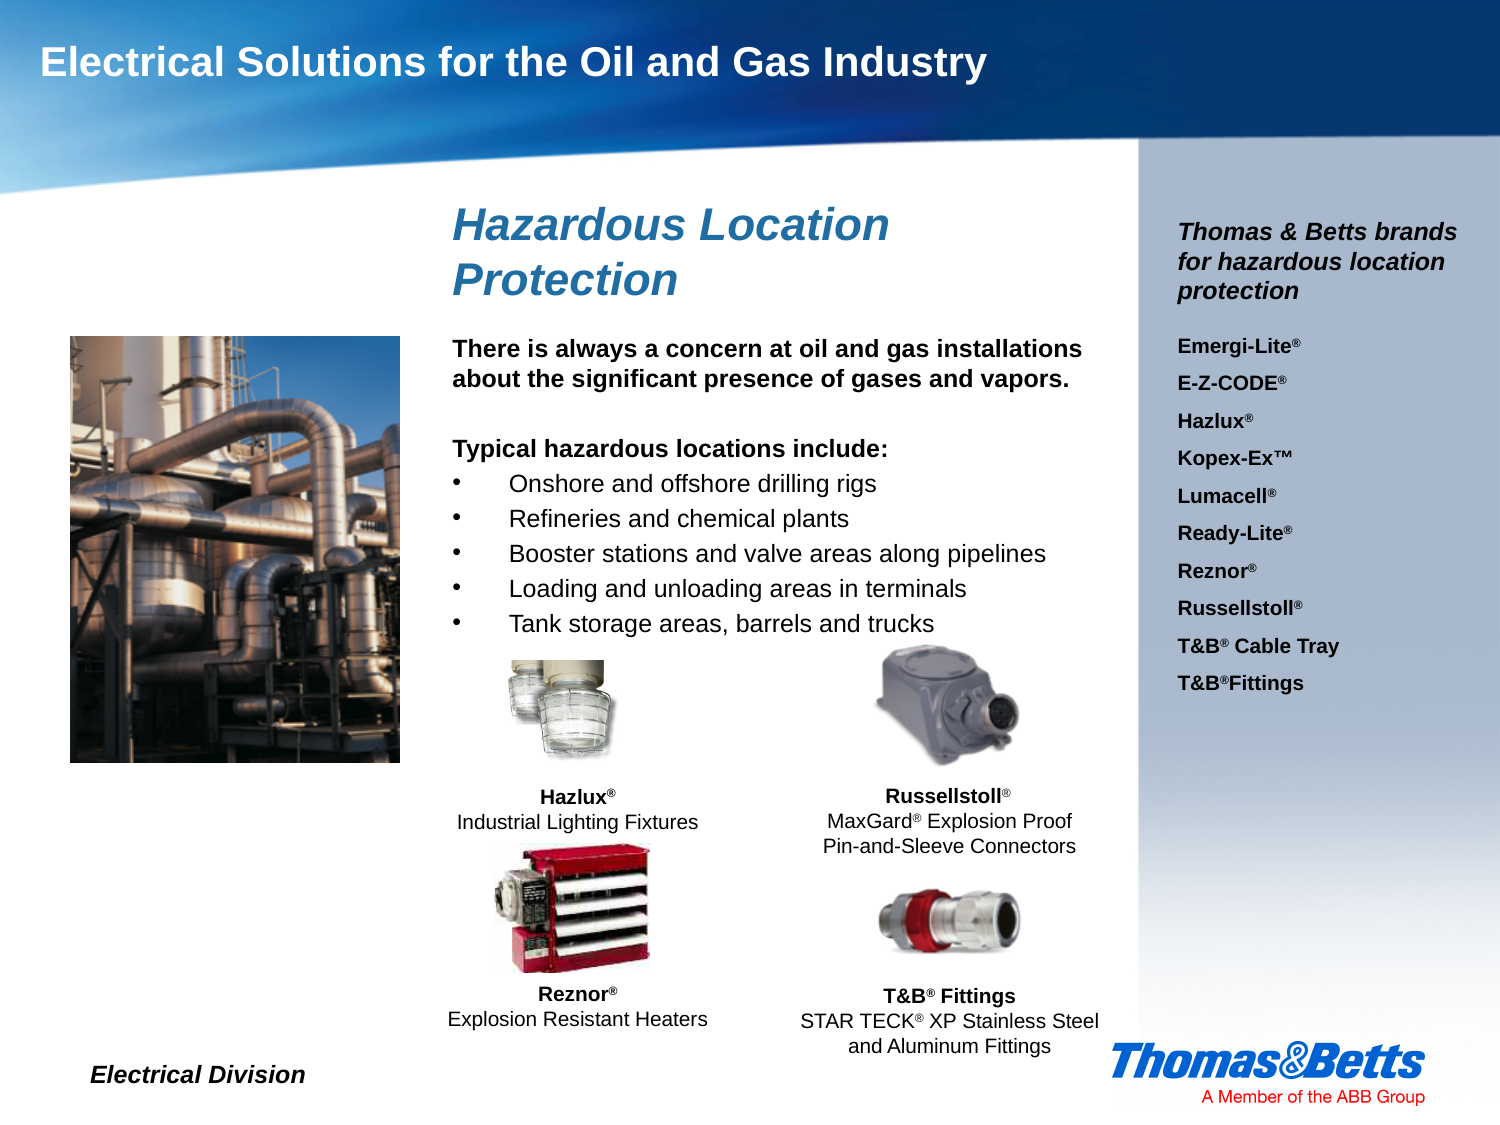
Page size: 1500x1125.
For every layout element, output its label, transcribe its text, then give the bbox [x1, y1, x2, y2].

text_box Reznor® Explosion Resistant Heaters [418, 972, 737, 1038]
list There is always a concern at oil and gas installations about the significant presence of gases and vapors. Typical hazardous locations include: Onshore and offshore drilling rigs Refineries and chemical plants Booster stations and valve areas along pipelines Loading and unloading areas in terminals Tank storage areas, barrels and trucks [437, 324, 1138, 706]
list Emergi-Lite® E-Z-CODE® Hazlux® Kopex-Ex™ Lumacell® Ready-Lite® Reznor® Russellstoll® T&B® Cable Tray T&B®Fittings [1162, 324, 1482, 1000]
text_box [742, 634, 1158, 867]
title Hazardous Location Protection [437, 162, 1138, 313]
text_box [769, 876, 1130, 1067]
list Thomas & Betts brands for hazardous location protection [1162, 162, 1500, 313]
picture [0, 0, 1500, 1125]
text_box Hazlux® Industrial Lighting Fixtures [398, 775, 737, 841]
